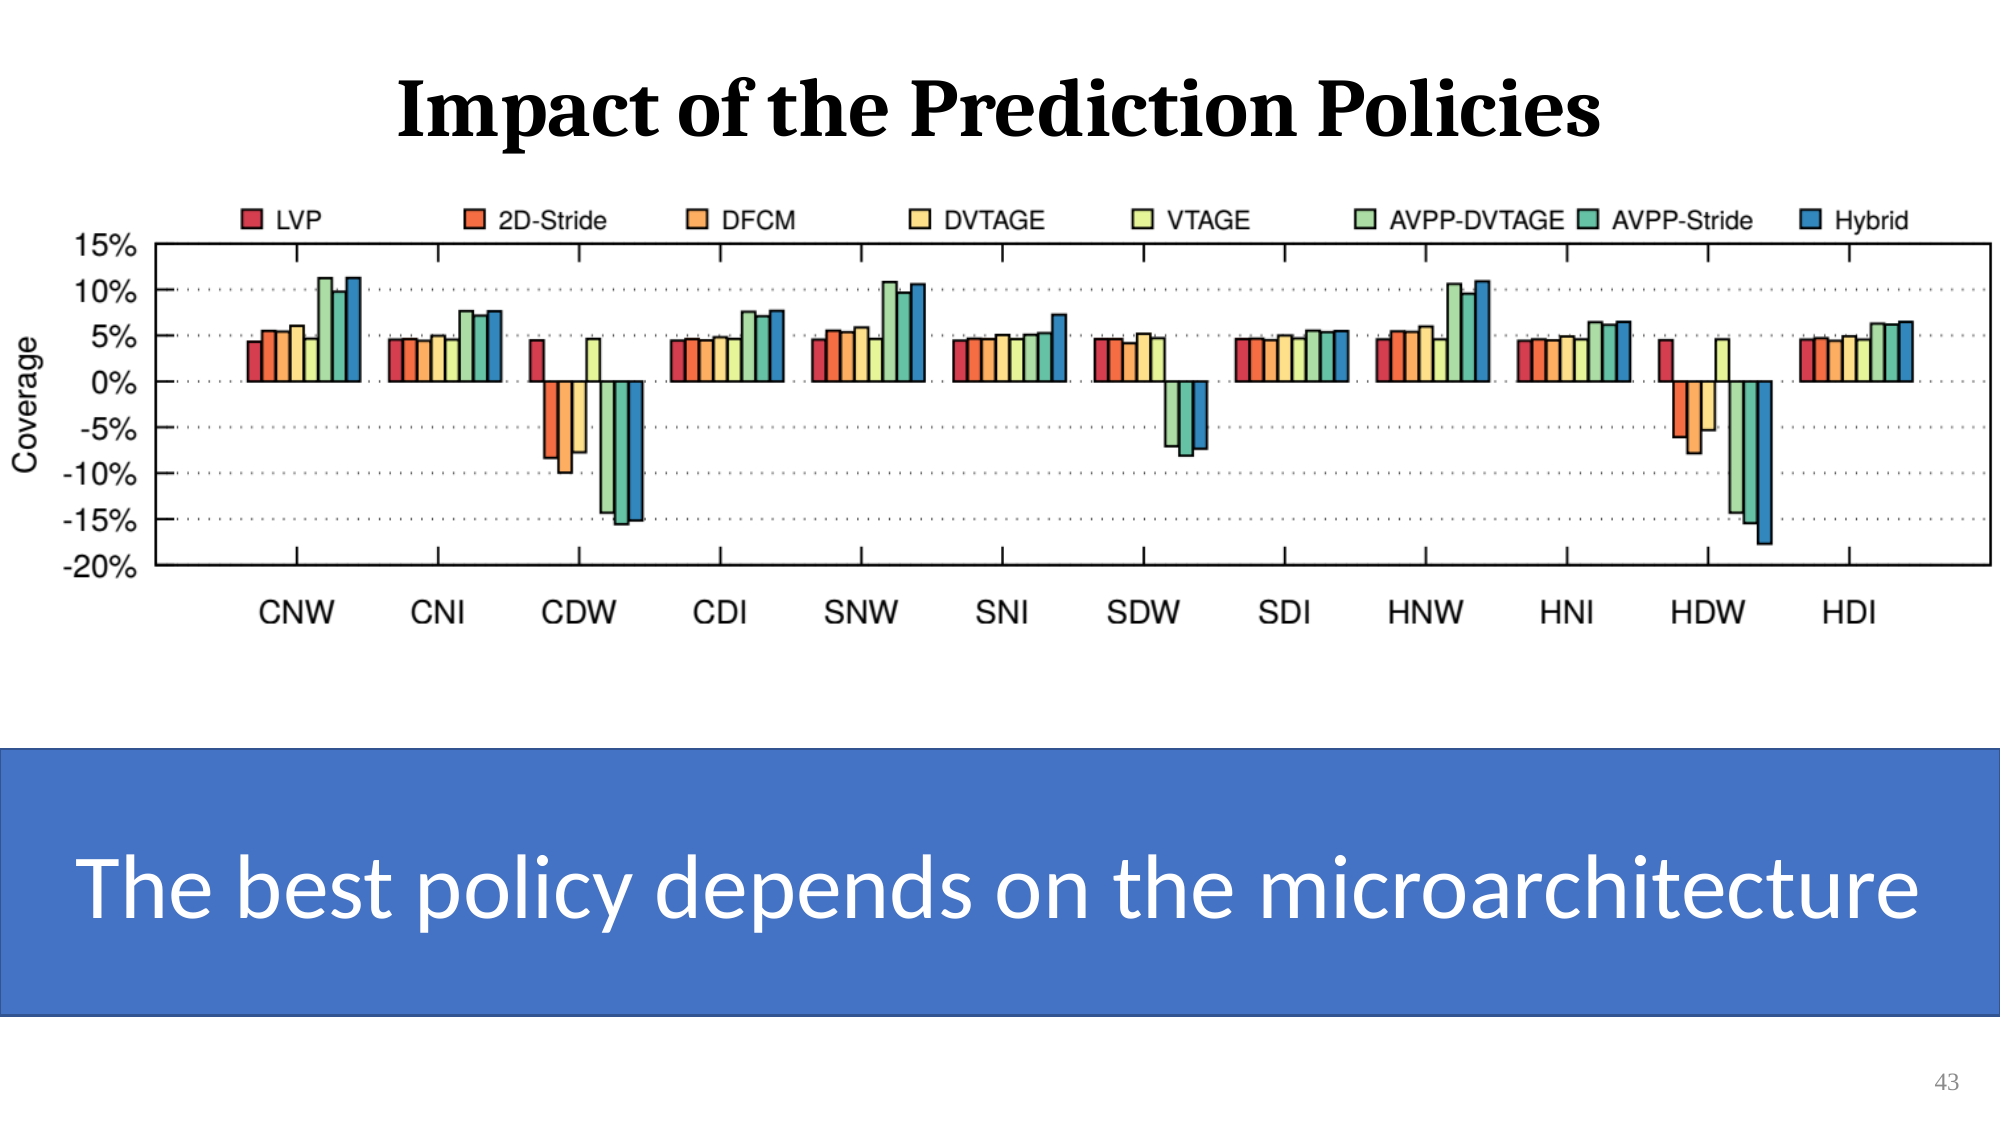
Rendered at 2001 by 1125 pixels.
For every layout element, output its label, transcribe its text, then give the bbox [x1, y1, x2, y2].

text_box Impact of the Prediction Policies [41, 48, 1959, 171]
picture [0, 195, 2000, 630]
text_box The best policy depends on the microarchitecture [0, 748, 2000, 1017]
slide_number 43 [1903, 1050, 1975, 1111]
